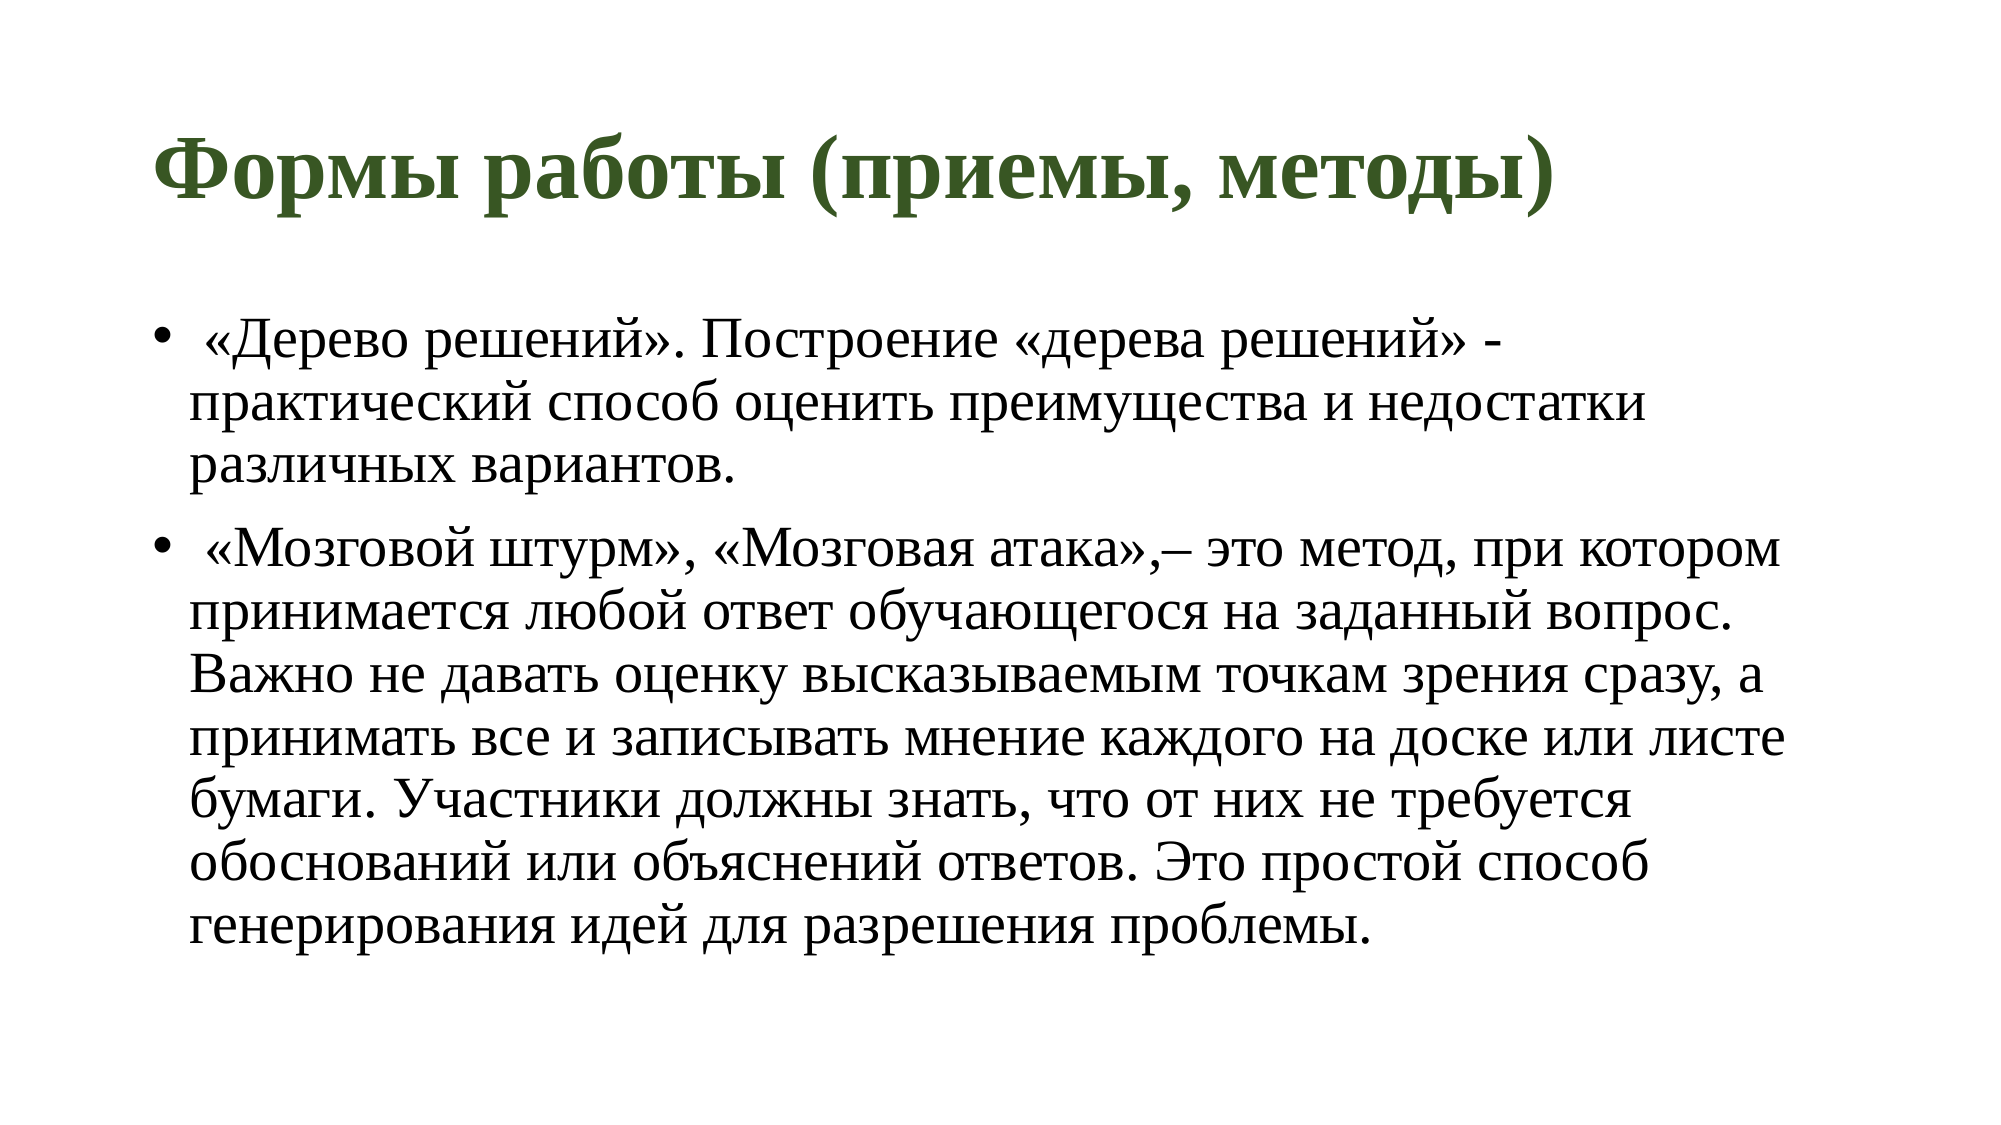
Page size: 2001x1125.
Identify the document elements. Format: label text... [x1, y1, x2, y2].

title Формы работы (приемы, методы) [137, 59, 1863, 278]
list «Дерево решений». Построение «дерева решений» - практический способ оценить преимущества и недостатки различных вариантов. «Мозговой штурм», «Мозговая атака»,– это метод, при котором принимается любой ответ обучающегося на заданный вопрос. Важно не давать оценку высказываемым точкам зрения сразу, а принимать все и записывать мнение каждого на доске или листе бумаги. Участники должны знать, что от них не требуется обоснований или объяснений ответов. Это простой способ генерирования идей для разрешения проблемы. [137, 299, 1863, 1014]
